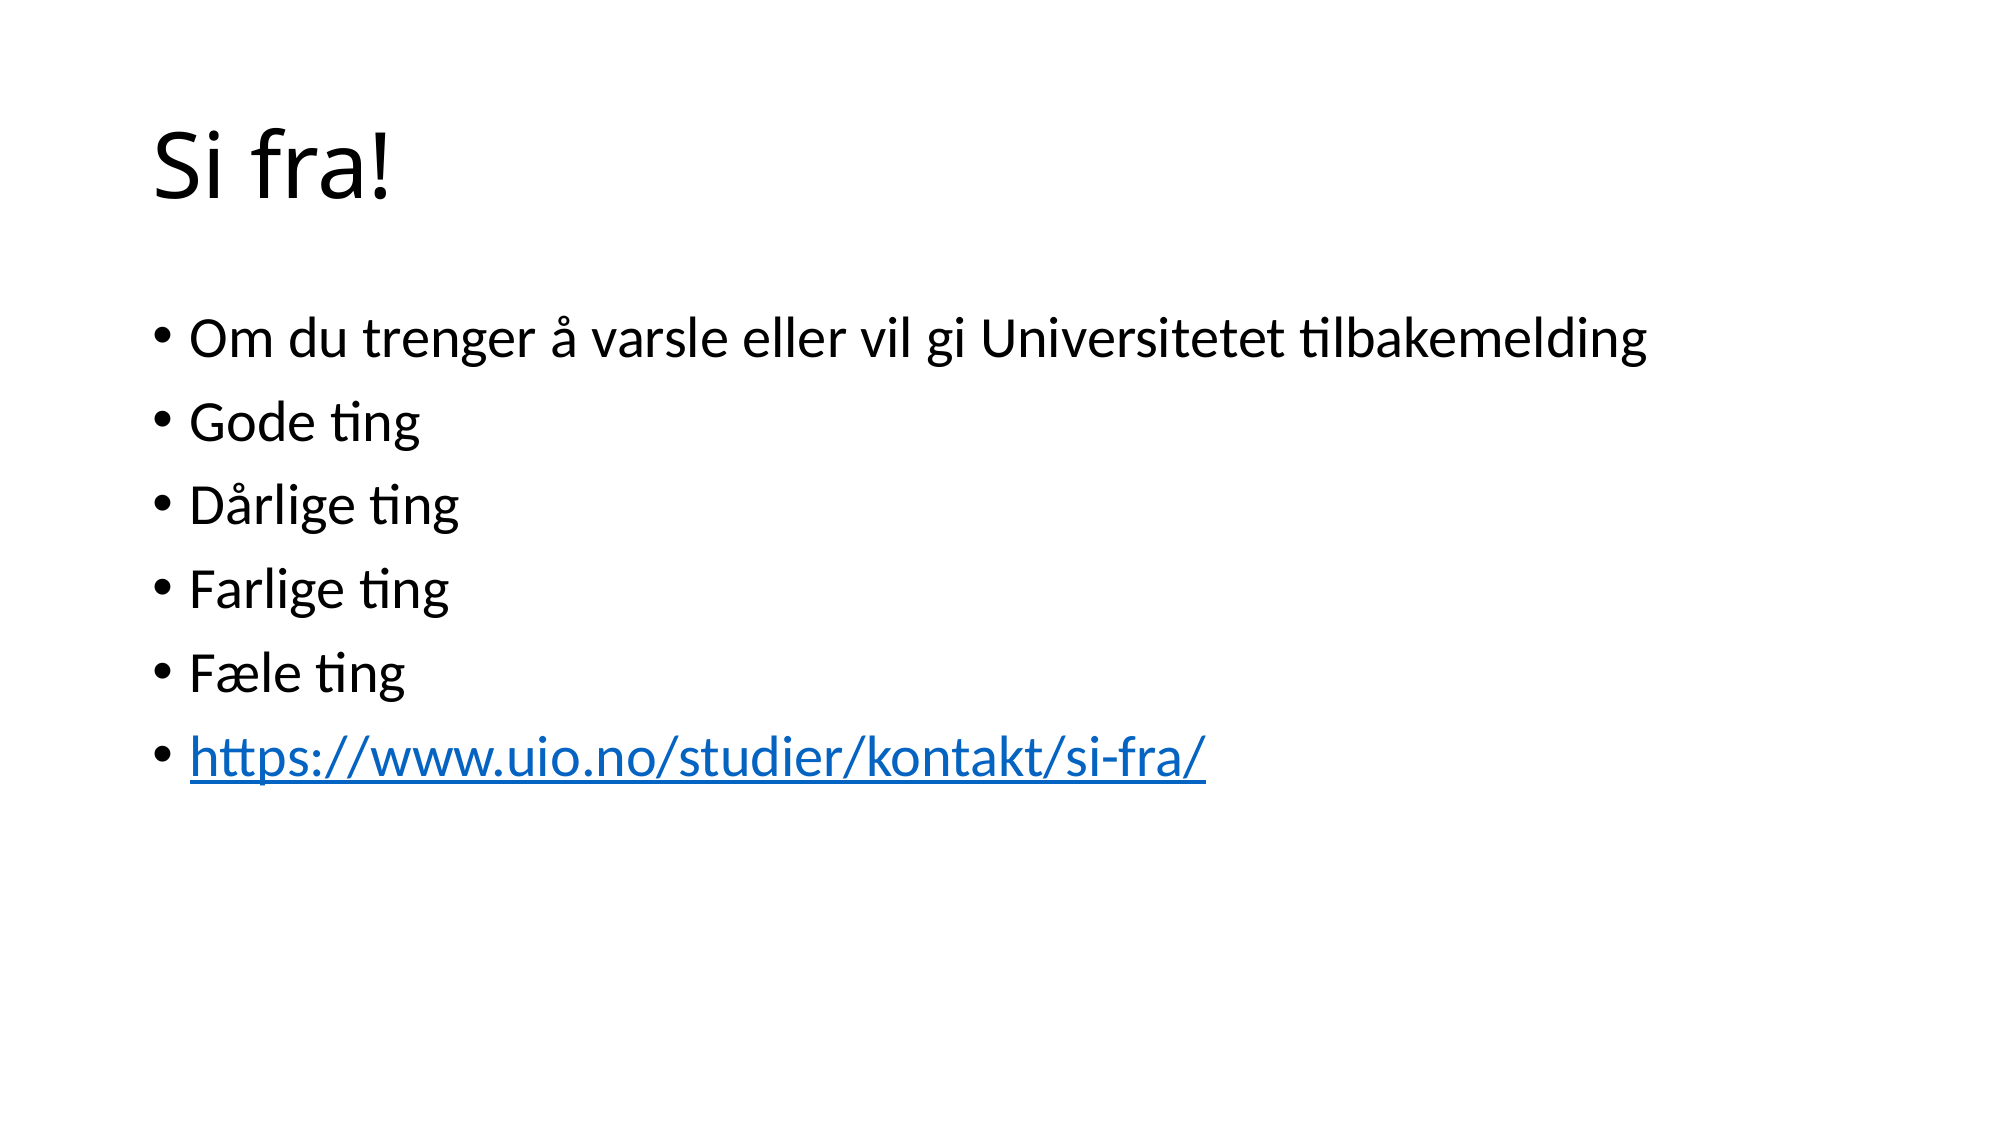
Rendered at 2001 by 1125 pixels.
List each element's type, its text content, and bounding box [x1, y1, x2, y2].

title Si fra! [137, 59, 1863, 278]
list Om du trenger å varsle eller vil gi Universitetet tilbakemelding Gode ting Dårlige ting Farlige ting Fæle ting https://www.uio.no/studier/kontakt/si-fra/ [137, 299, 1863, 1014]
